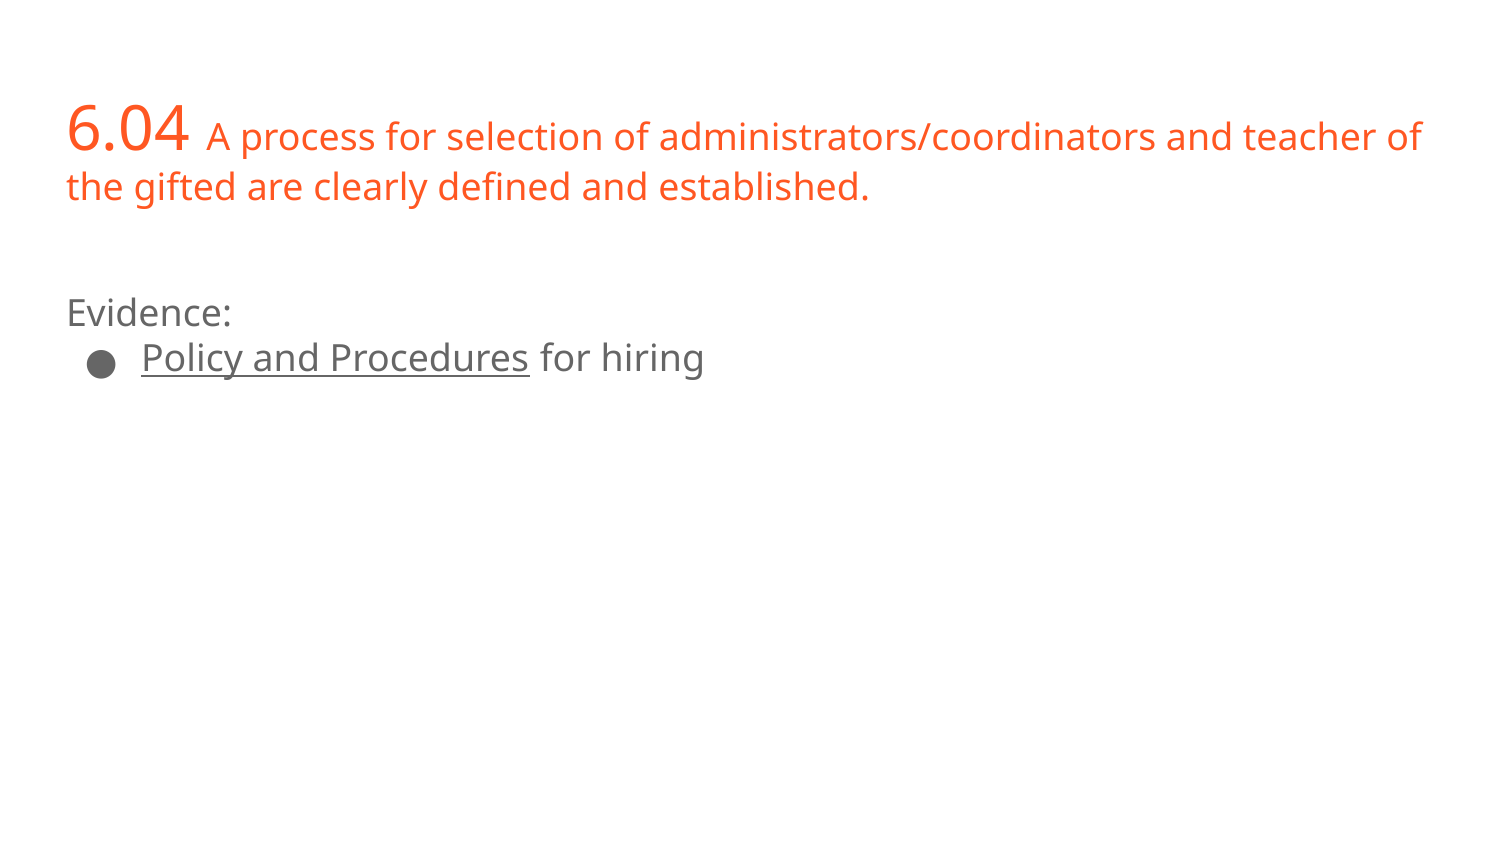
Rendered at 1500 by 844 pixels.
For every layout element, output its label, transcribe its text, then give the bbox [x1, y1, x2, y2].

title 6.04 A process for selection of administrators/coordinators and teacher of the gifted are clearly defined and established. [51, 72, 1449, 229]
list Evidence: Policy and Procedures for hiring [51, 229, 1449, 680]
